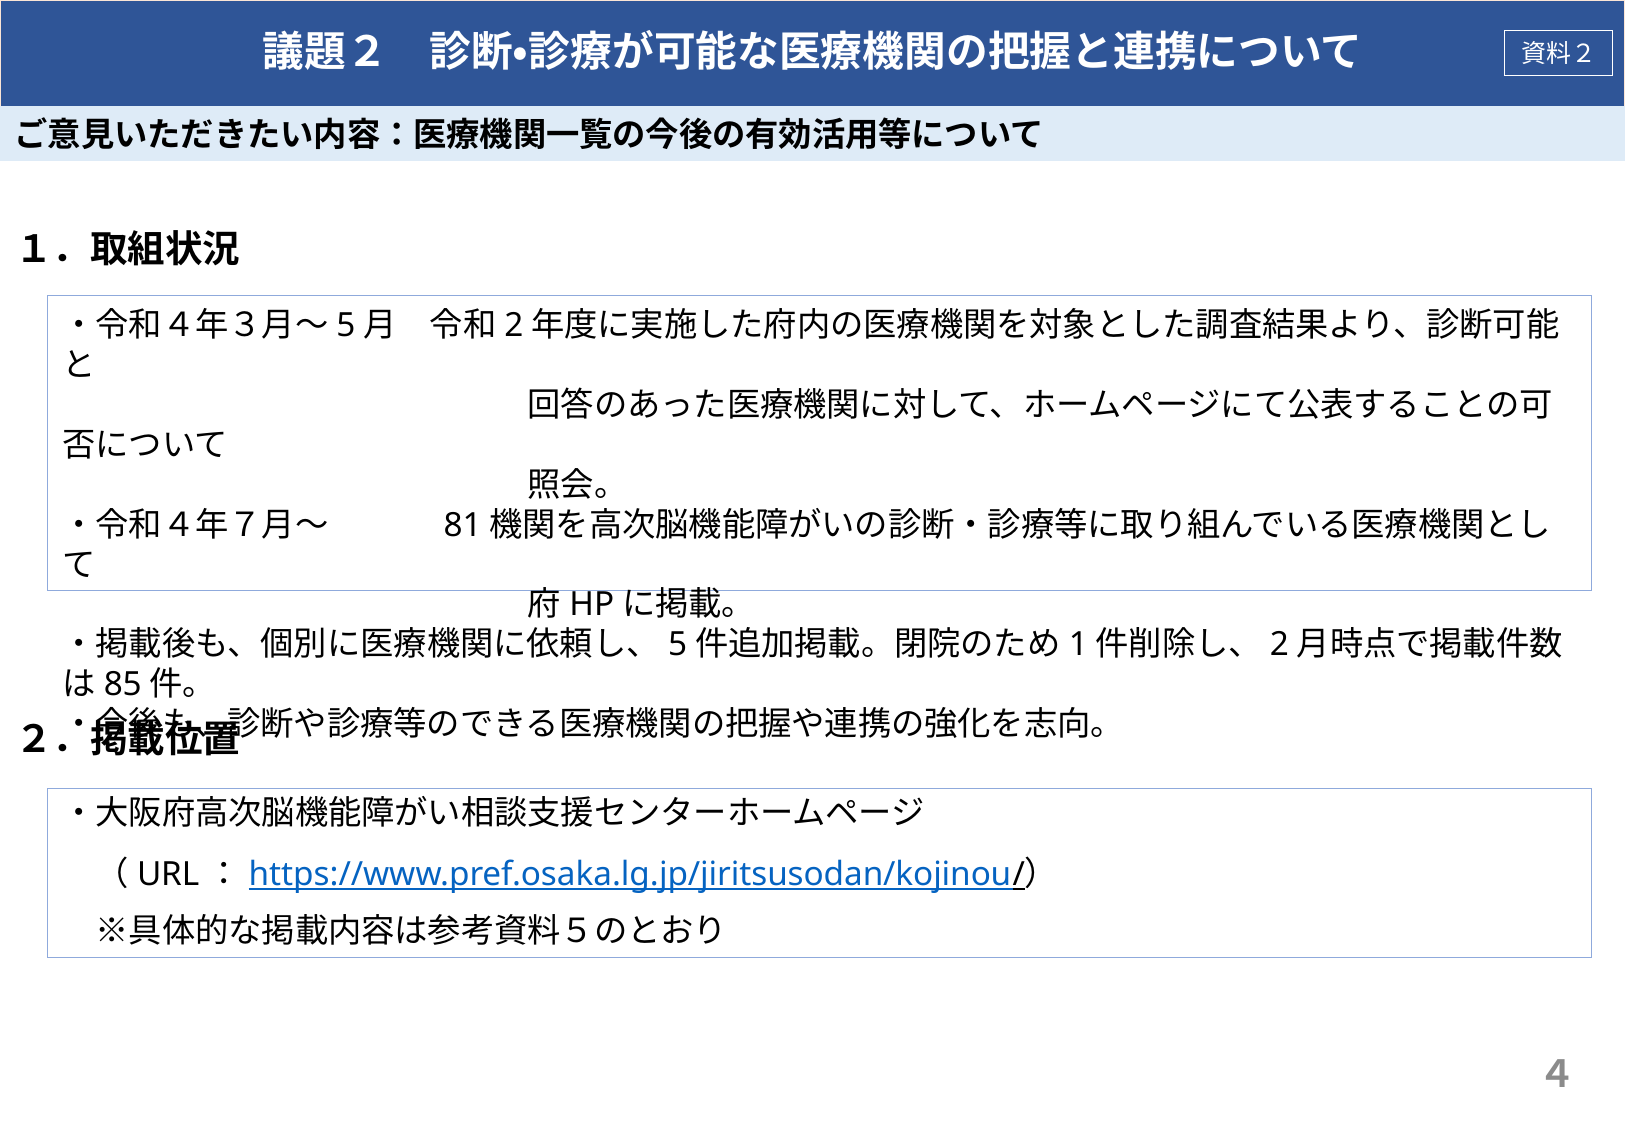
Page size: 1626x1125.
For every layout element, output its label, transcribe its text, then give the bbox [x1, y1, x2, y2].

slide_number ４ [1225, 1042, 1592, 1103]
text_box ・令和４年３月～5月 令和2年度に実施した府内の医療機関を対象とした調査結果より、診断可能と 回答のあった医療機関に対して、ホームページにて公表することの可否について 照会。 ・令和４年７月～ 81機関を高次脳機能障がいの診断・診療等に取り組んでいる医療機関として 府HPに掲載。 ・掲載後も、個別に医療機関に依頼し、5件追加掲載。閉院のため1件削除し、2月時点で掲載件数は85件。 ・今後も、診断や診療等のできる医療機関の把握や連携の強化を志向。 [47, 295, 1592, 750]
text_box ご意見いただきたい内容：医療機関一覧の今後の有効活用等について [0, 106, 1625, 161]
text_box 資料２ [1504, 30, 1613, 76]
list １．取組状況 ２．掲載位置 [0, 161, 1625, 1090]
title 議題２ 診断・診療が可能な医療機関の把握と連携について [0, 0, 1625, 106]
text_box ・大阪府高次脳機能障がい相談支援センターホームページ （URL：https://www.pref.osaka.lg.jp/jiritsusodan/kojinou/） ※具体的な掲載内容は参考資料５のとおり [47, 788, 1592, 958]
